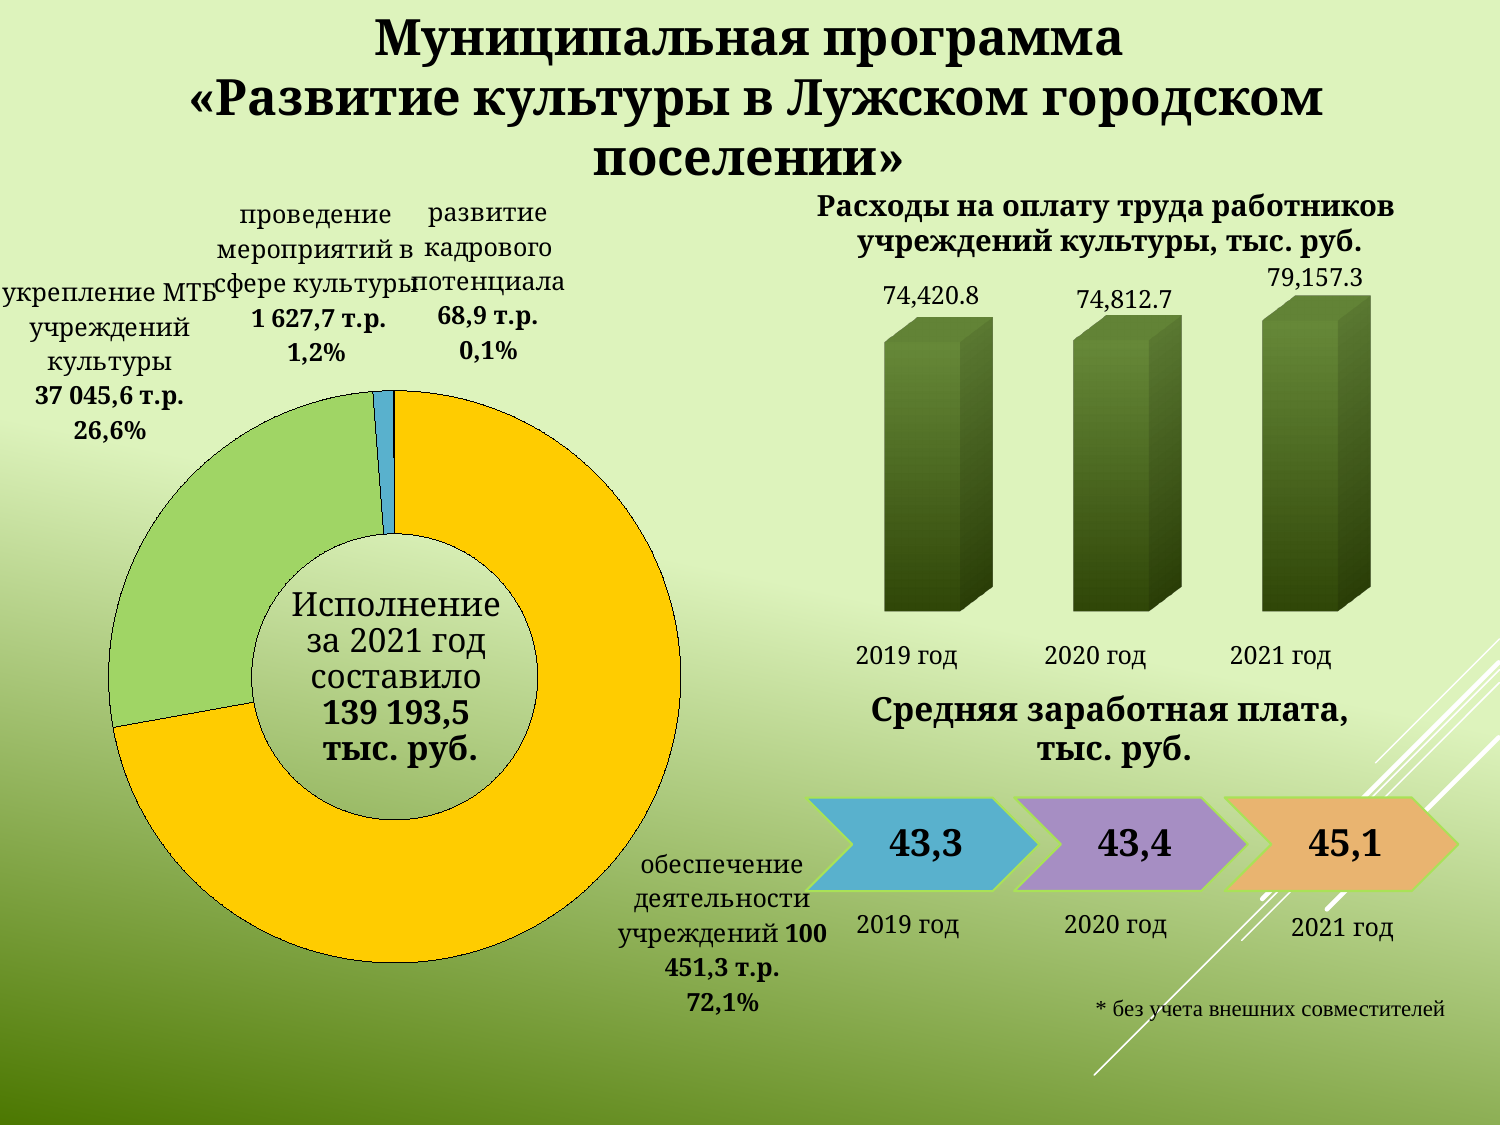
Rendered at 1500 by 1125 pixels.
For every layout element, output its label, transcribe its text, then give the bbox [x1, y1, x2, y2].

title Муниципальная программа «Развитие культуры в Лужском городском поселении» [53, 42, 1459, 149]
chart [1, 148, 1500, 1091]
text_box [803, 738, 1459, 951]
text_box Средняя заработная плата, тыс. руб. [859, 710, 1406, 738]
text_box Расходы на оплату труда работников учреждений культуры, тыс. руб. [859, 180, 1435, 220]
text_box * без учета внешних совместителей [1080, 986, 1500, 1029]
